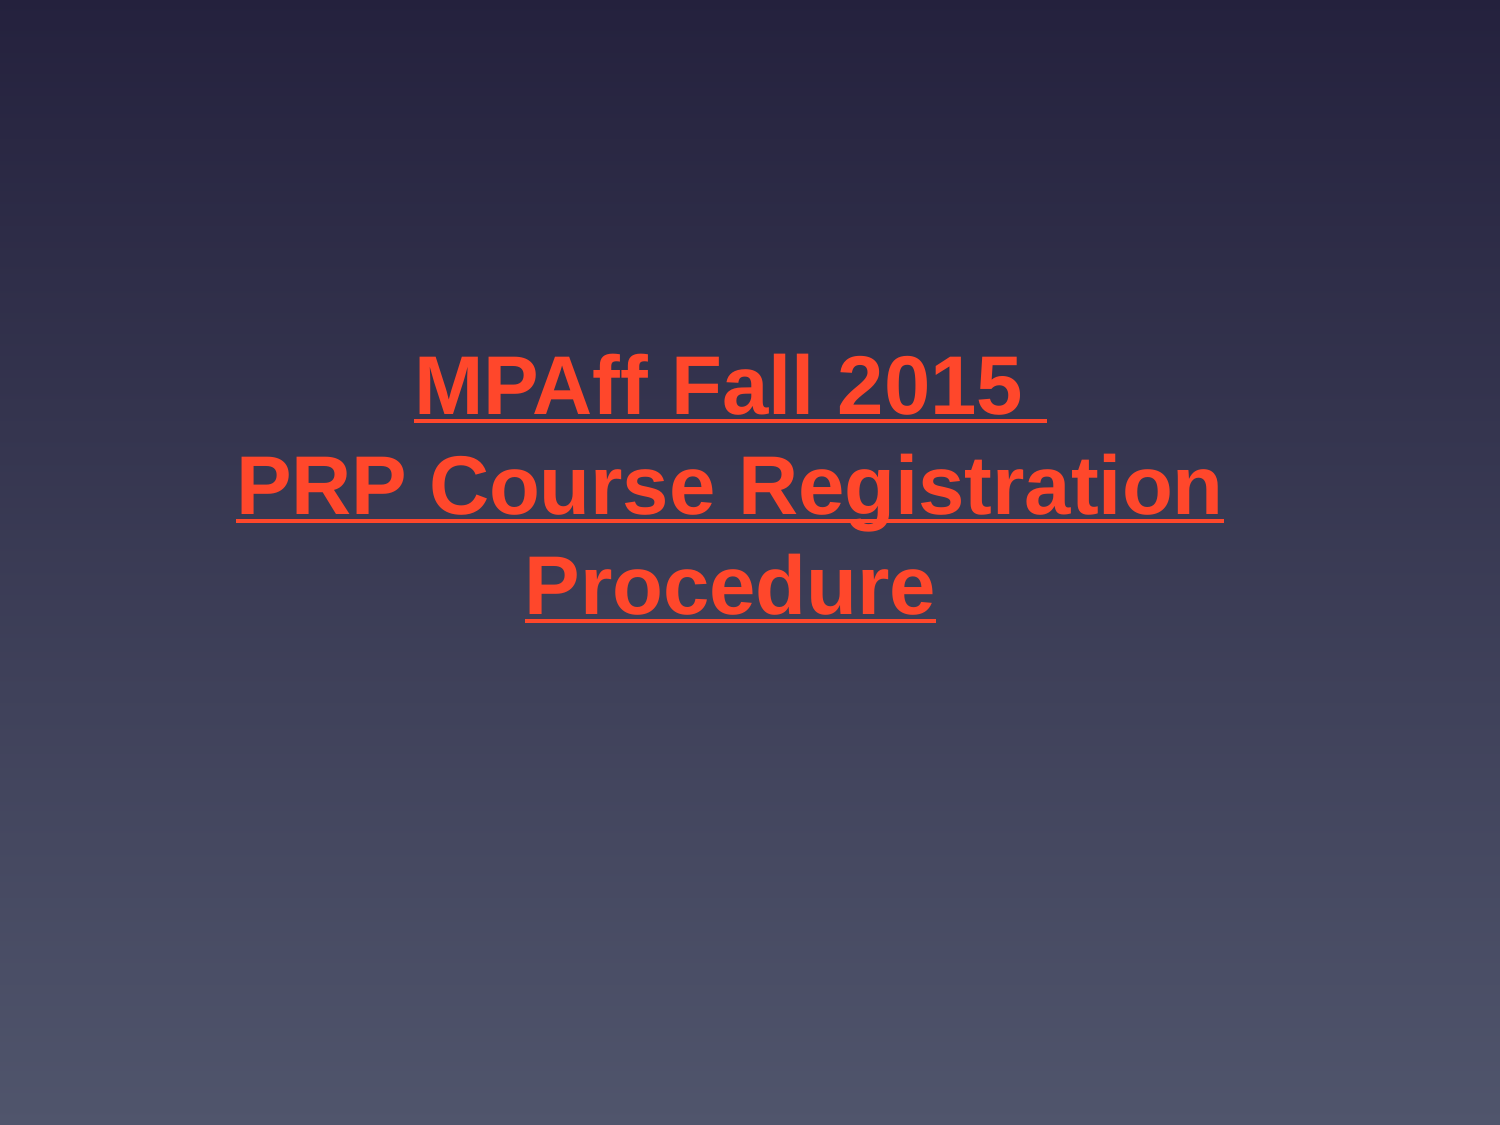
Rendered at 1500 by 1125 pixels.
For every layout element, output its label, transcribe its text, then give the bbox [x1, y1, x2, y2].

title MPAff Fall 2015 PRP Course Registration Procedure [55, 323, 1406, 620]
